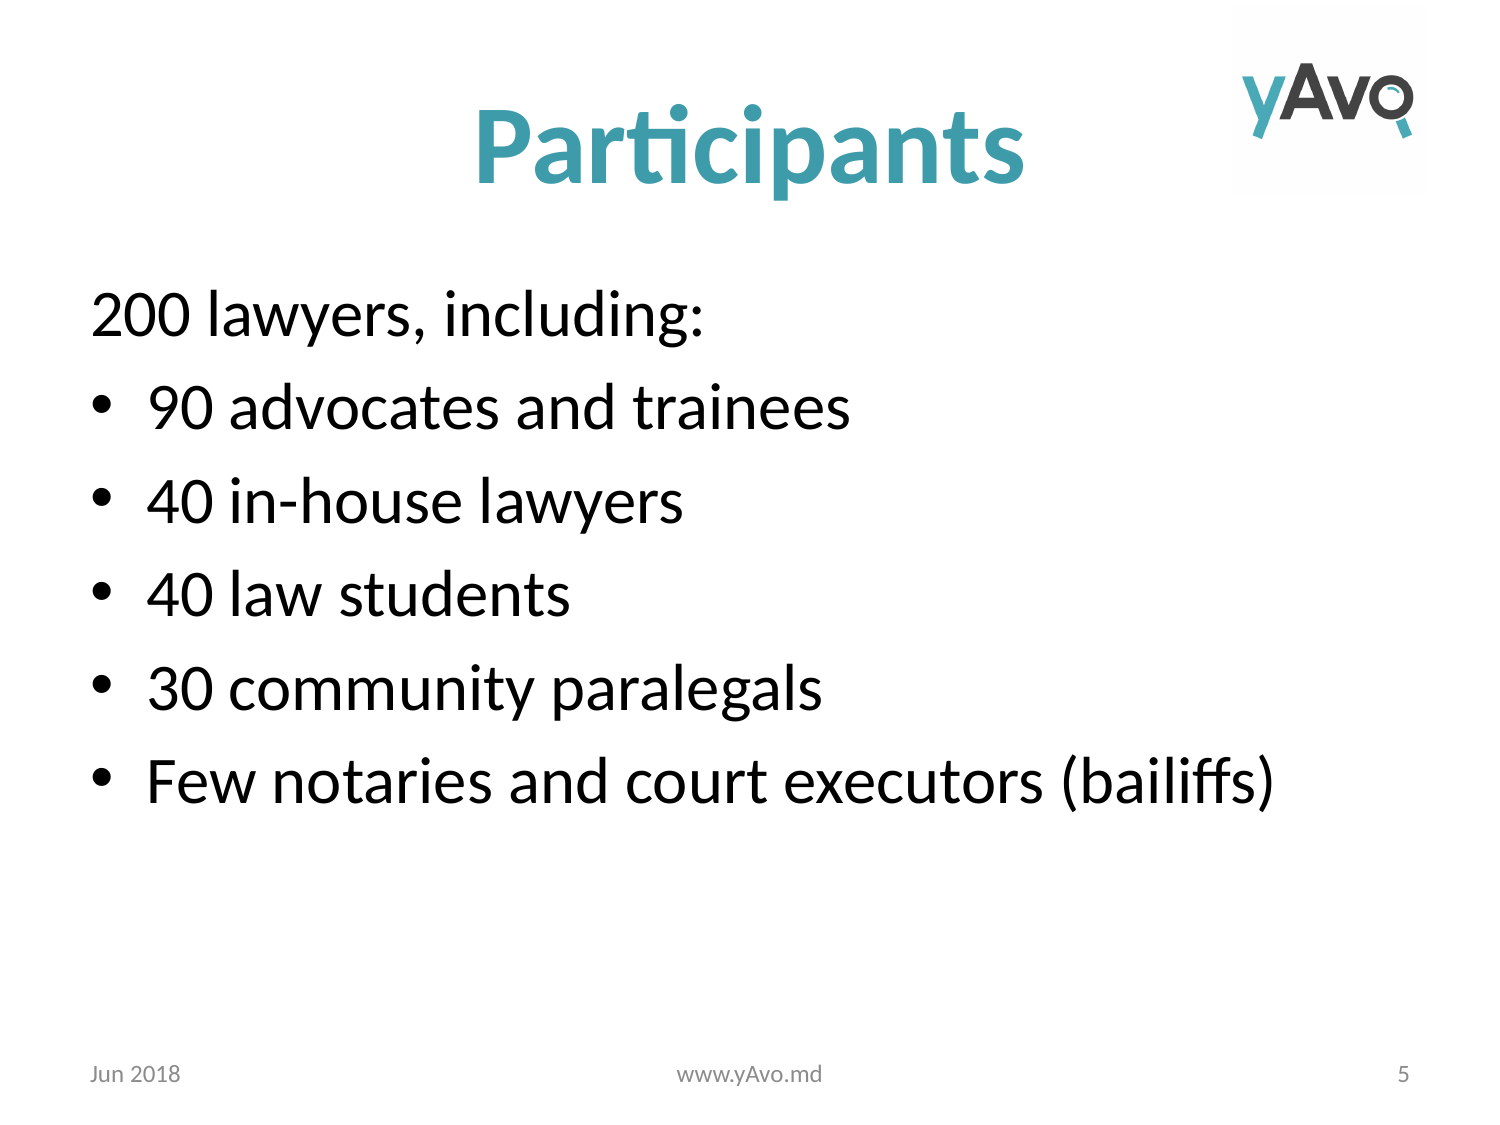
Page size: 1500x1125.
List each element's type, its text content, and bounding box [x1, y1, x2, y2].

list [1232, 3, 1426, 197]
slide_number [75, 1042, 425, 1103]
slide_number 5 [1074, 1042, 1425, 1103]
title Participants [75, 45, 1425, 233]
list 200 lawyers, including: 90 advocates and trainees 40 in-house lawyers 40 law students 30 community paralegals Few notaries and court executors (bailiffs) [75, 262, 1425, 1005]
footer www.yAvo.md [512, 1042, 988, 1103]
